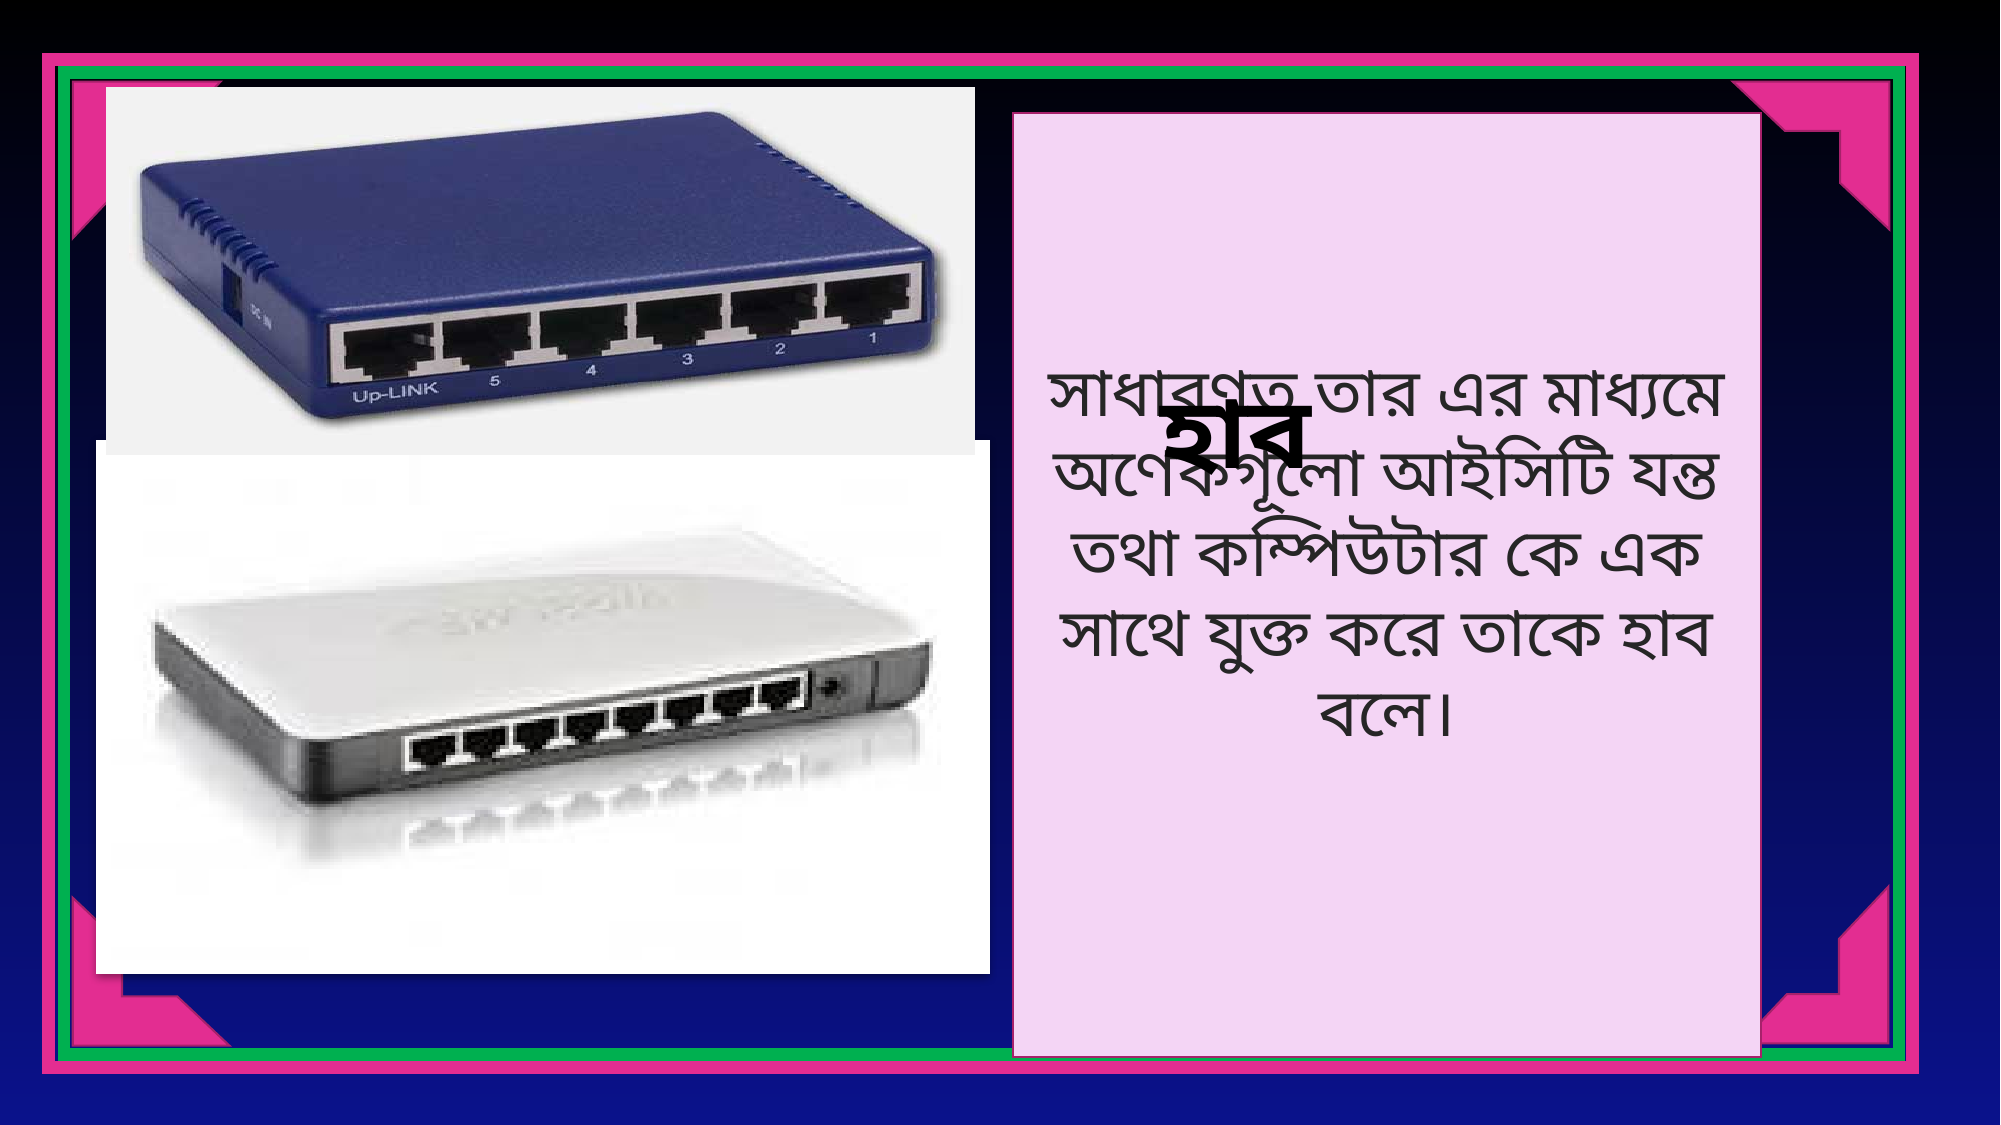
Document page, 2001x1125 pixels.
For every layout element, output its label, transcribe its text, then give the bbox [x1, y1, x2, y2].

text_box হাব [1146, 240, 1493, 496]
text_box সাধারণত তার এর মাধ্যমে অণেকগূলো আইসিটি যন্ত তথা কম্পিউটার কে এক সাথে যুক্ত করে তাকে হাব বলে। [1012, 112, 1762, 1058]
picture [106, 87, 975, 960]
